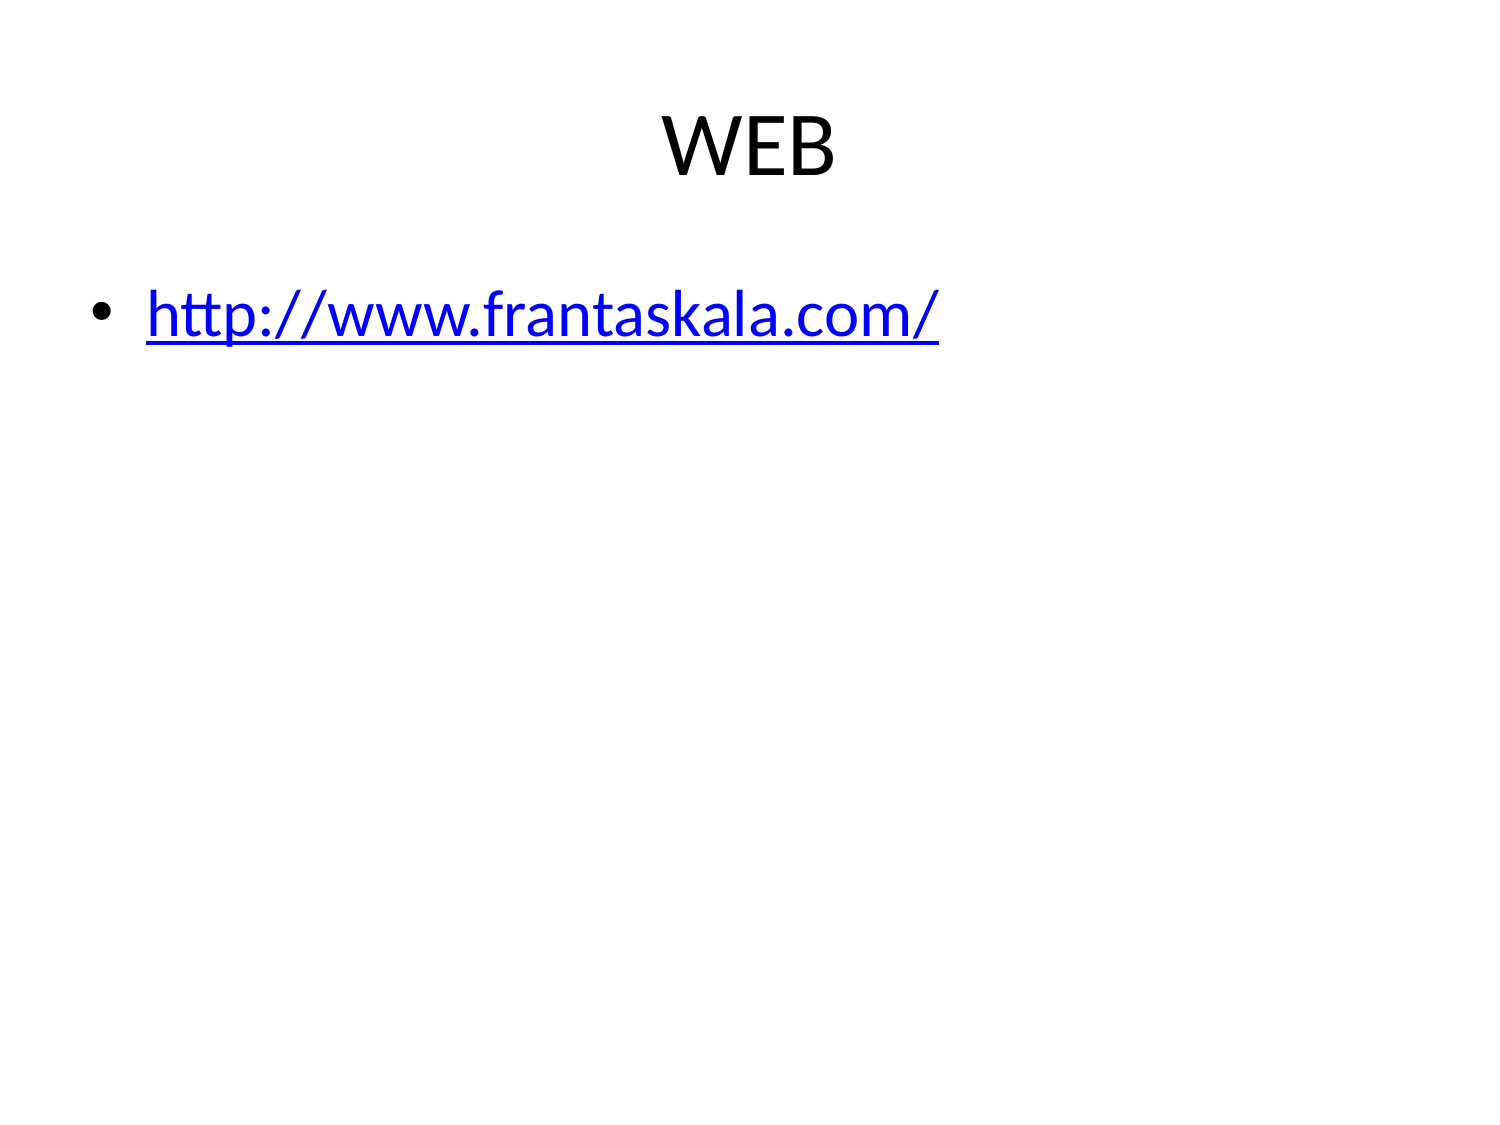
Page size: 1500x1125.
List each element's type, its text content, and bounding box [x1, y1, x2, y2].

list http://www.frantaskala.com/ [75, 262, 1425, 1005]
title WEB [75, 45, 1425, 233]
